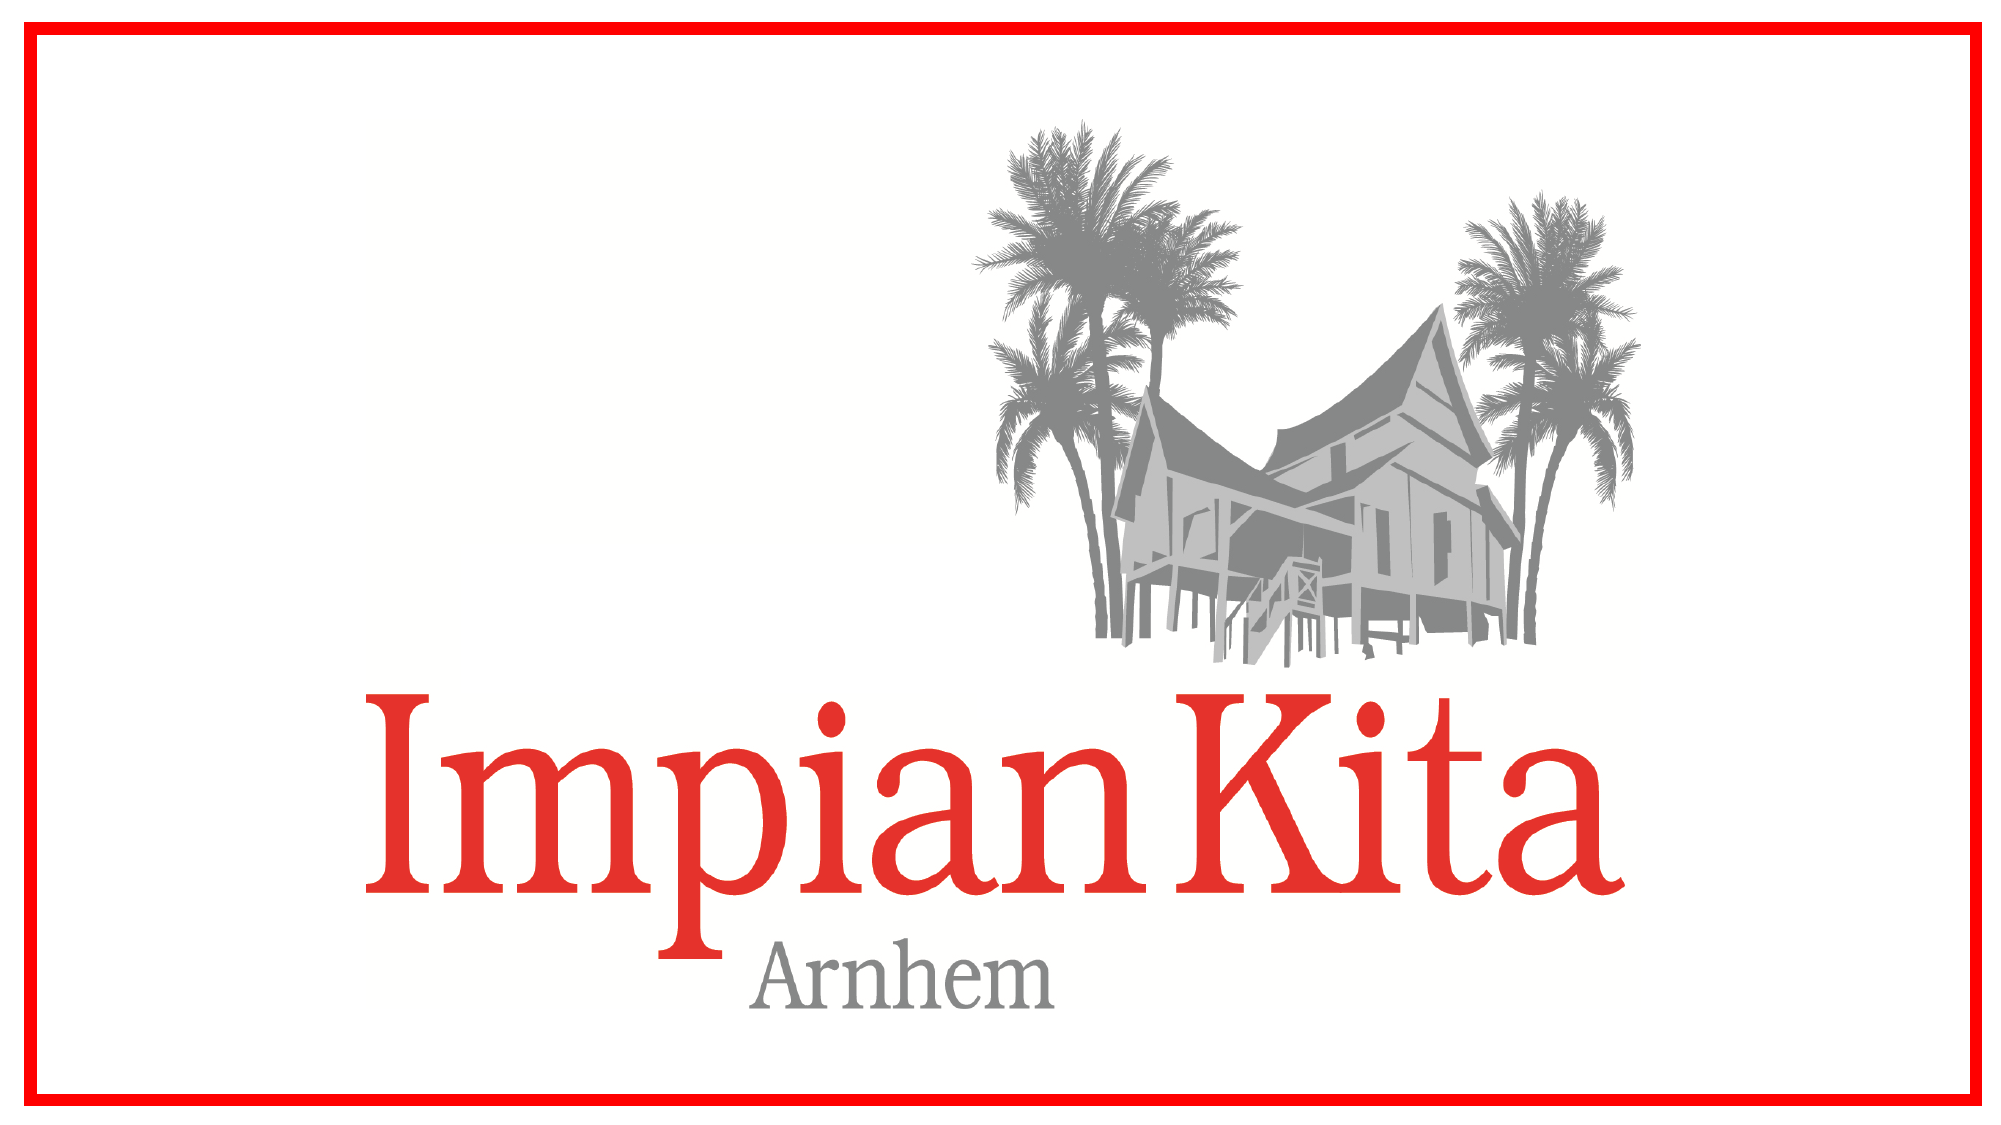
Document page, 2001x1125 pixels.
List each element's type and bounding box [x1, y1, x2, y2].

picture [366, 119, 1641, 1010]
text_box [29, 27, 1977, 1101]
